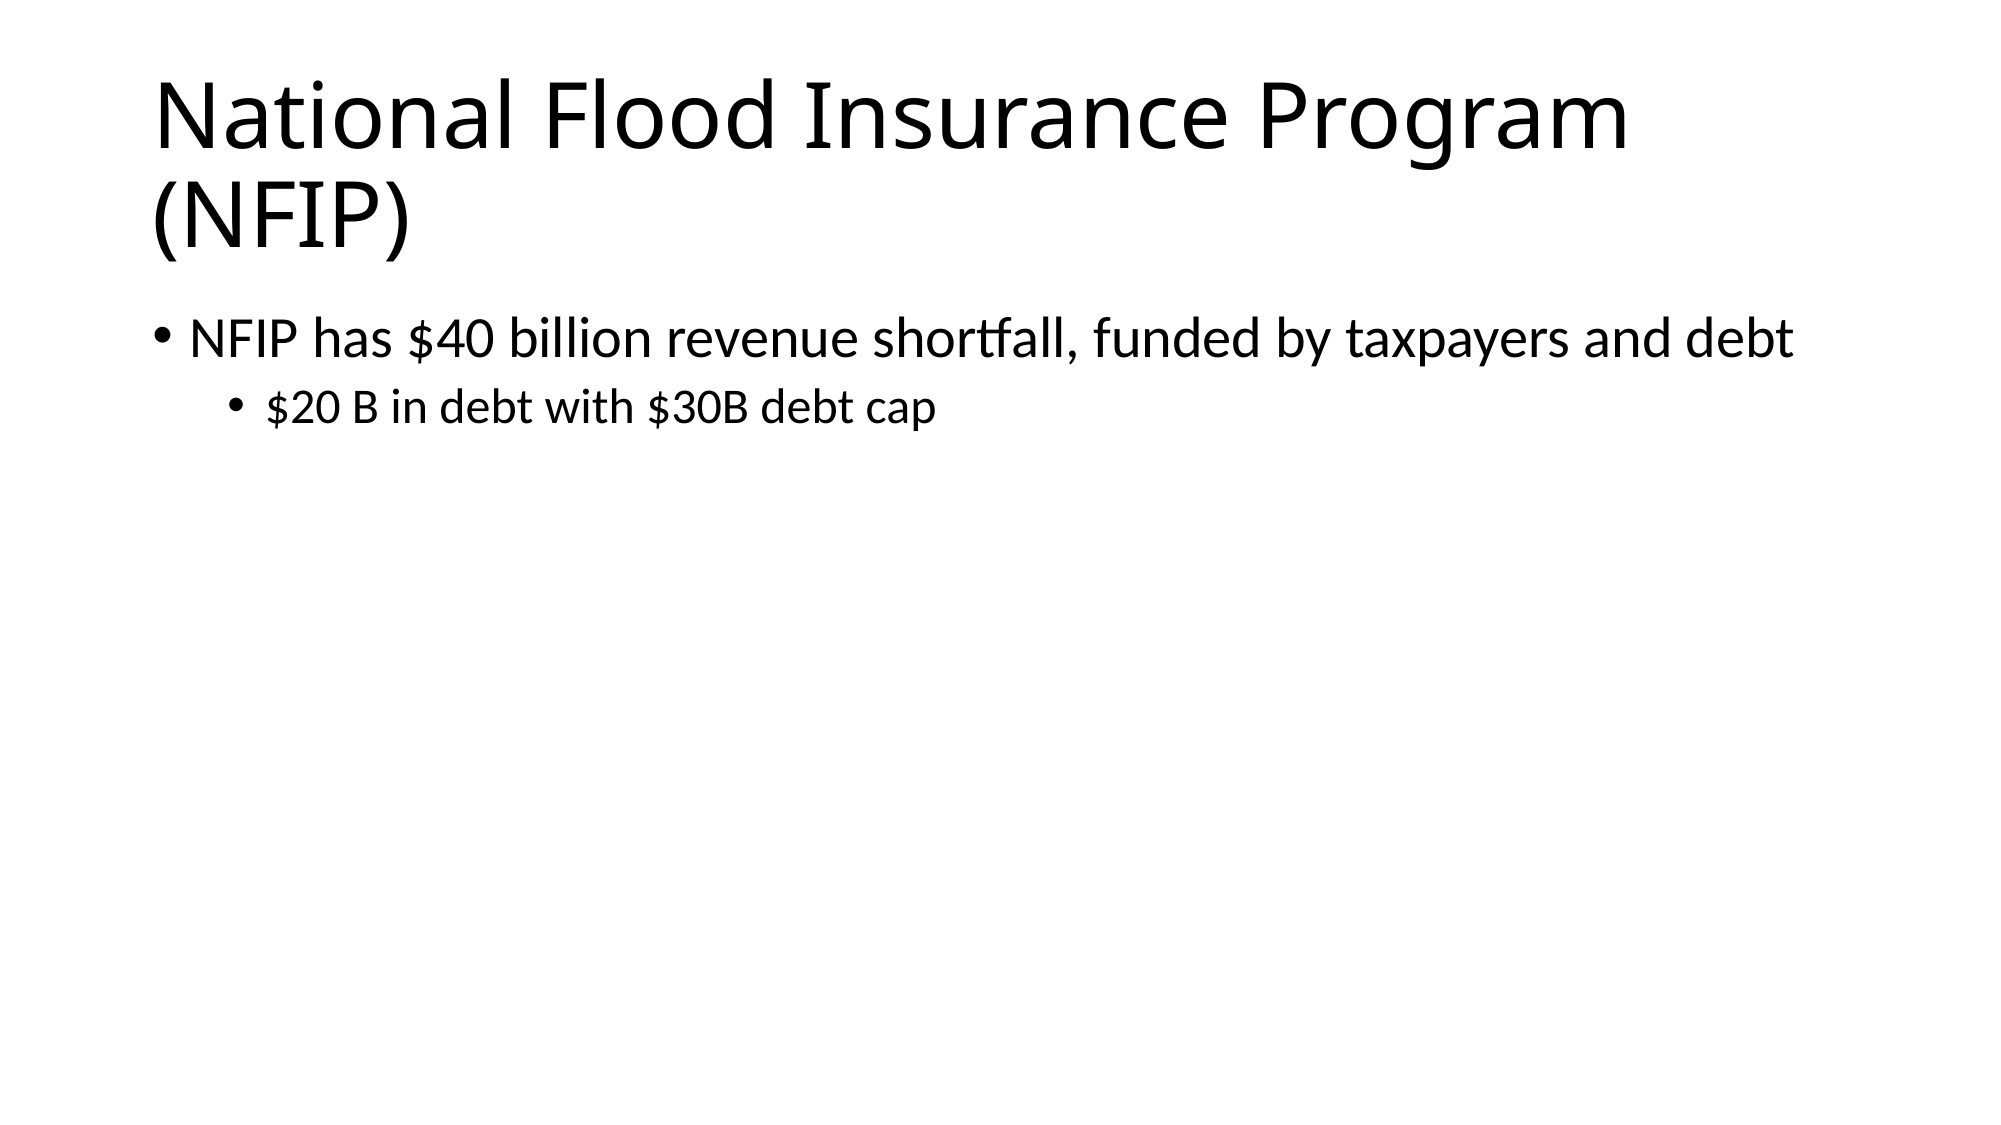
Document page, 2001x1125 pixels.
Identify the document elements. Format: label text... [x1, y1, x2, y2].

title National Flood Insurance Program (NFIP) [137, 59, 1863, 278]
list NFIP has $40 billion revenue shortfall, funded by taxpayers and debt $20 B in debt with $30B debt cap [137, 299, 1863, 1014]
